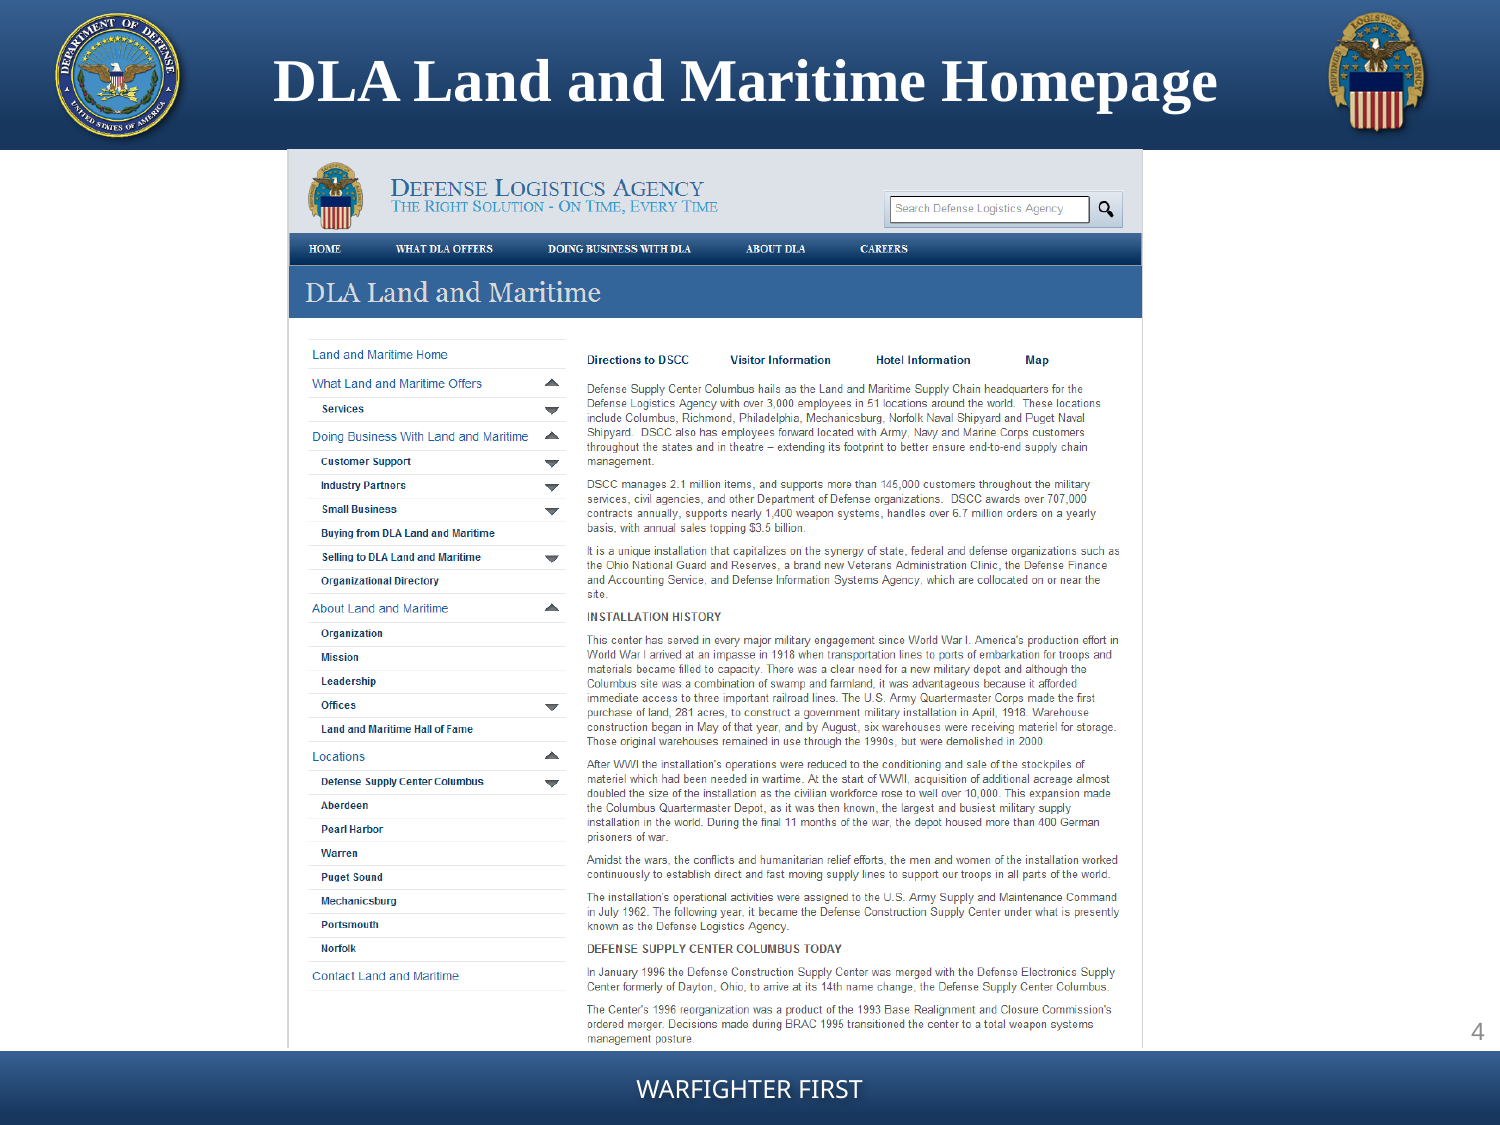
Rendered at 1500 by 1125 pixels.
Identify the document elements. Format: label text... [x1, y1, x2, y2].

picture [1320, 8, 1436, 143]
picture [53, 11, 181, 139]
text_box DLA Land and Maritime Homepage [150, 33, 1343, 198]
picture [287, 149, 1143, 1048]
